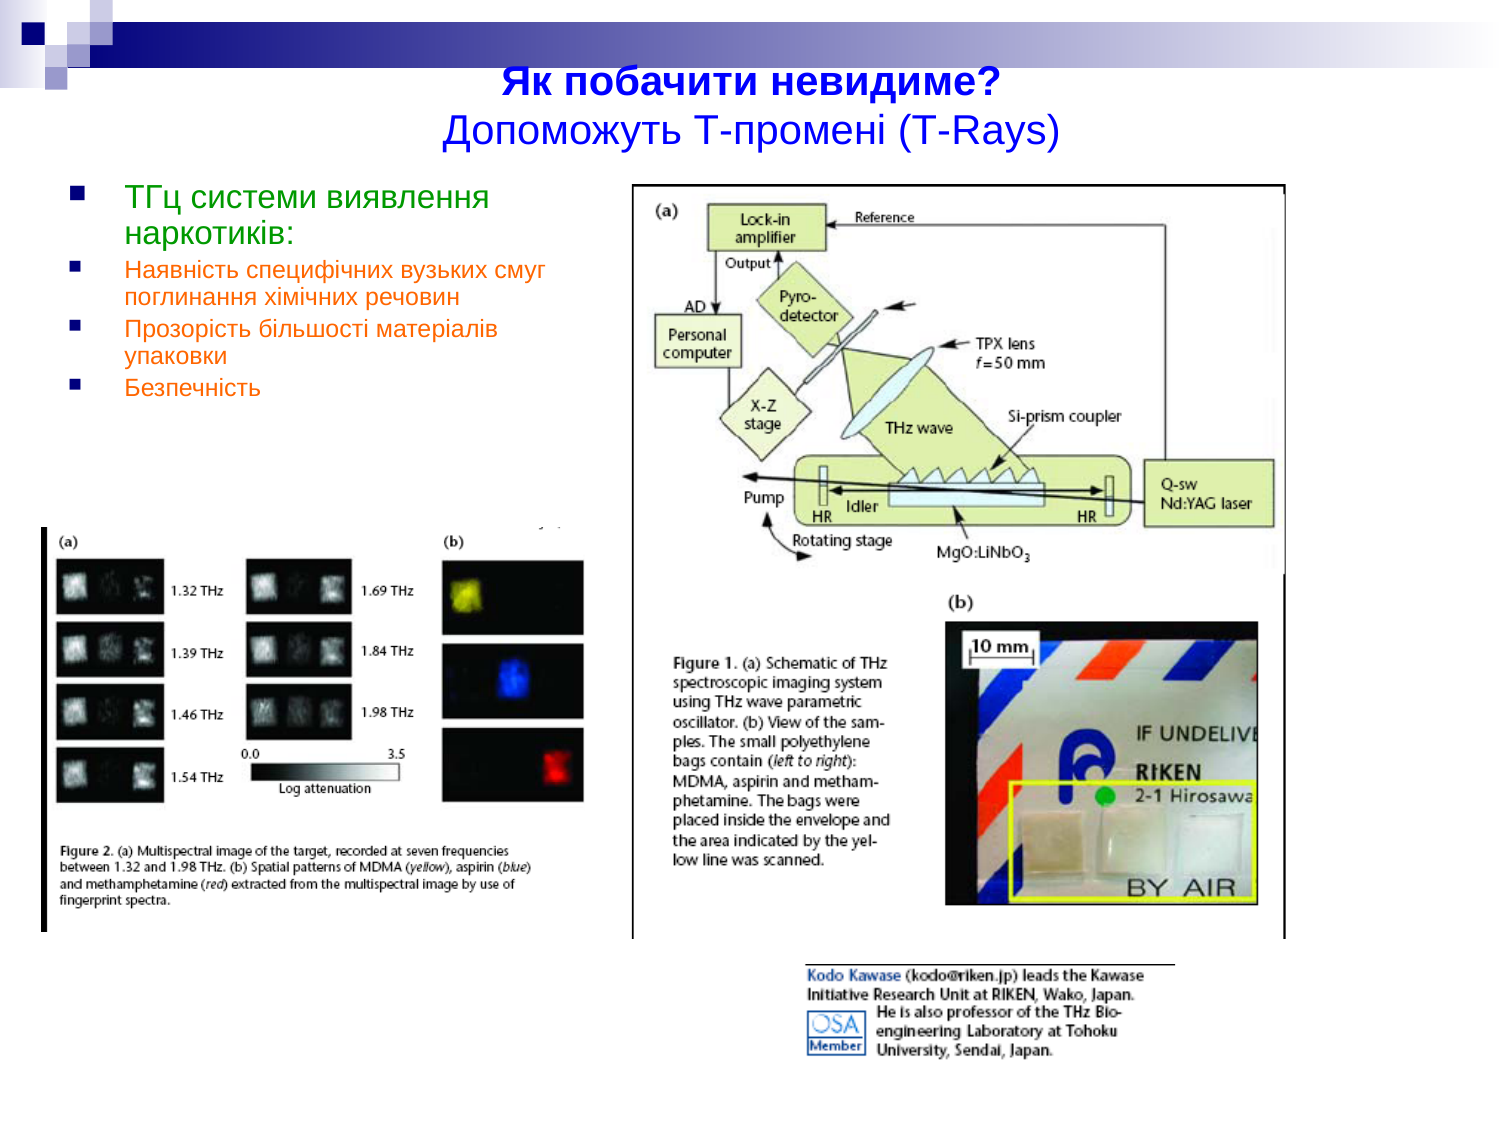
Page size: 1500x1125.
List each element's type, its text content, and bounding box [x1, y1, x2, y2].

title Як побачити невидиме? Допоможуть Т-промені (Т-Rays) [76, 42, 1428, 165]
list ТГц системи виявлення наркотиків: Наявність специфічних вузьких смуг поглинання хімічних речовин Прозорість більшості матеріалів упаковки Безпечність [52, 172, 621, 433]
picture [796, 963, 1176, 1061]
picture [40, 526, 585, 932]
picture [631, 184, 1286, 940]
